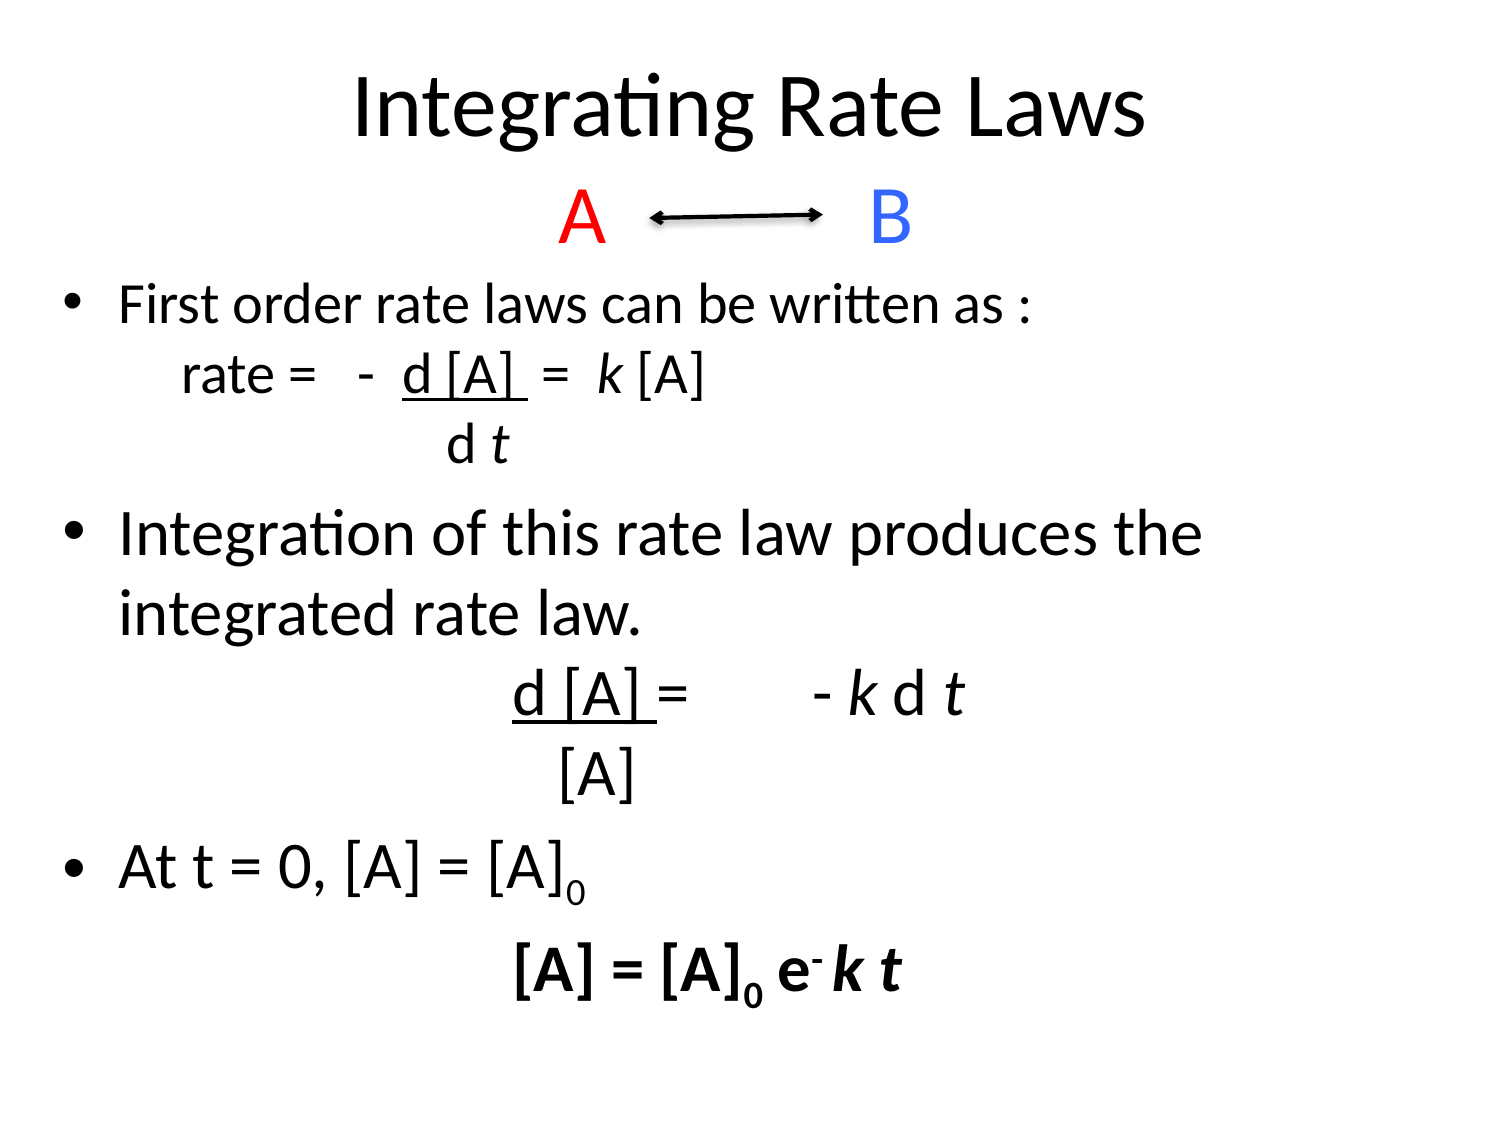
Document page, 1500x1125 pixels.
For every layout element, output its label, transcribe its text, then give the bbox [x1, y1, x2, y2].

list First order rate laws can be written as : rate = - d [A] = k [A] d t Integration of this rate law produces the integrated rate law. d [A] = - k d t [A] At t = 0, [A] = [A]0 [A] = [A]0 e- k t [47, 258, 1425, 1048]
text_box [648, 214, 824, 219]
title Integrating Rate Laws [75, 6, 1425, 194]
text_box A B [192, 153, 1280, 268]
